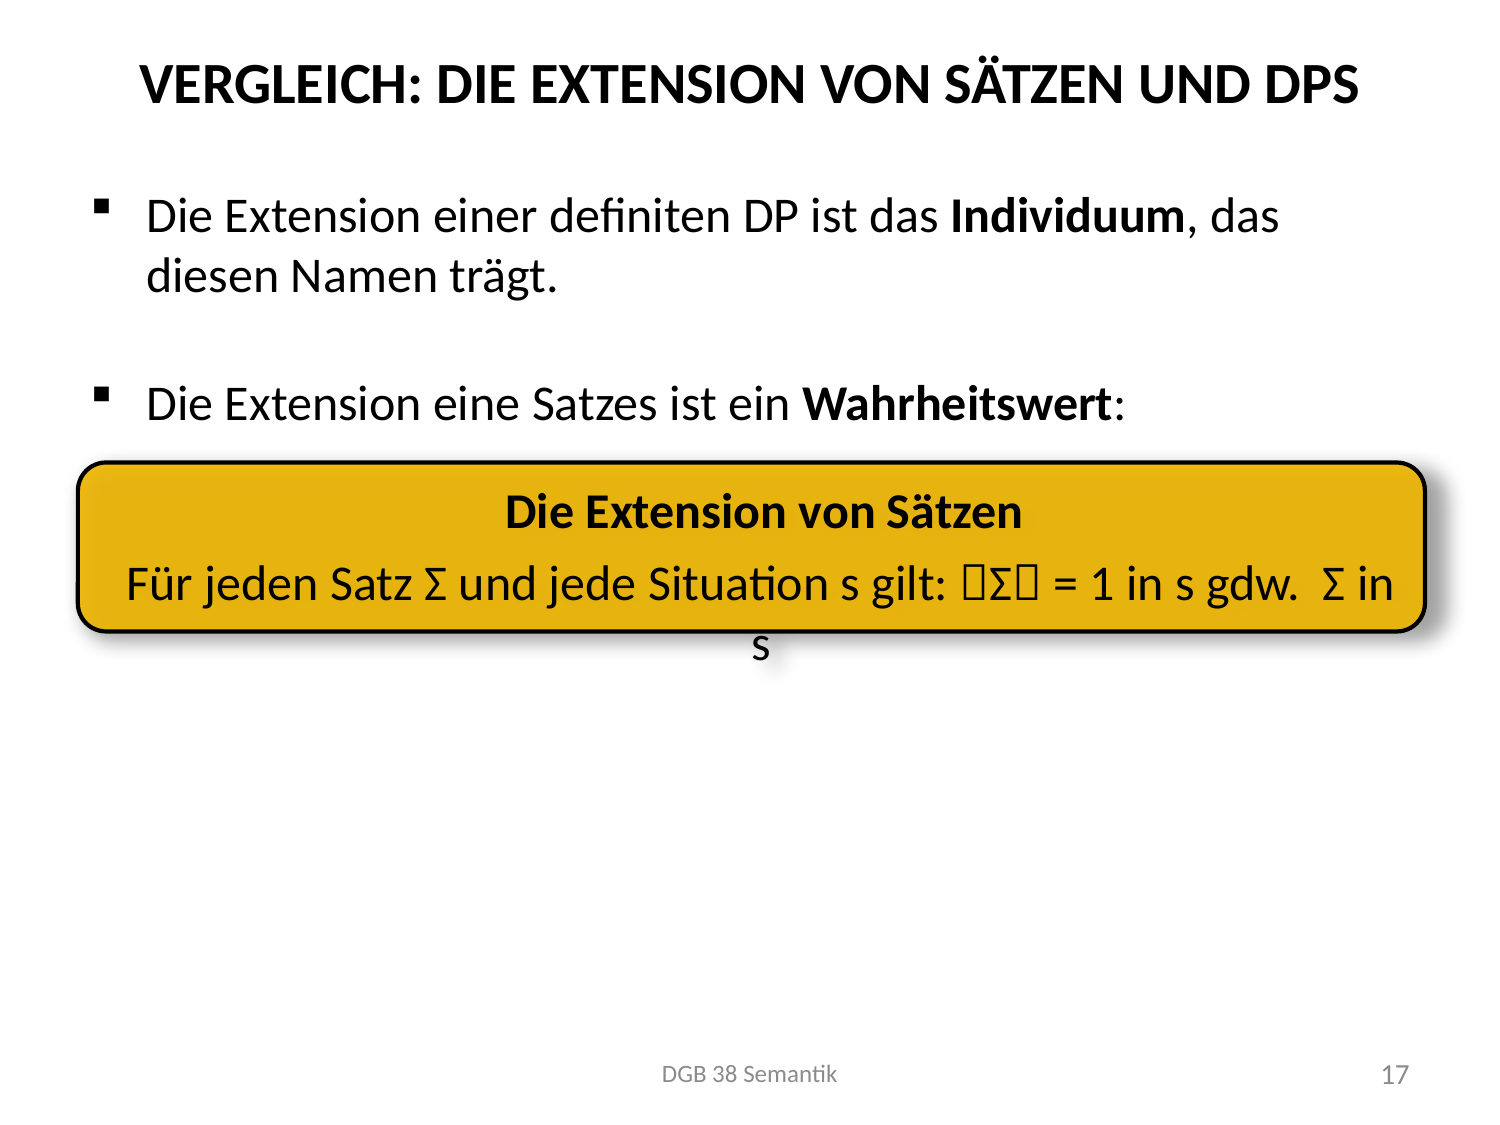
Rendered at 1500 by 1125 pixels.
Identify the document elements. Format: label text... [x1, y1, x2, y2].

title Vergleich: Die Extension von Sätzen und DPs [75, 24, 1425, 136]
slide_number 17 [1074, 1042, 1425, 1103]
footer DGB 38 Semantik [512, 1042, 988, 1103]
text_box Die Extension von Sätzen Für jeden Satz Σ und jede Situation s gilt: Σ = 1 in s gdw. Σ in s [75, 460, 1428, 634]
list Die Extension einer definiten DP ist das Individuum, das diesen Namen trägt. Die Extension eine Satzes ist ein Wahrheitswert: [75, 632, 1425, 1038]
list Die Extension einer definiten DP ist das Individuum, das diesen Namen trägt. Die Extension eine Satzes ist ein Wahrheitswert: [75, 174, 1425, 477]
